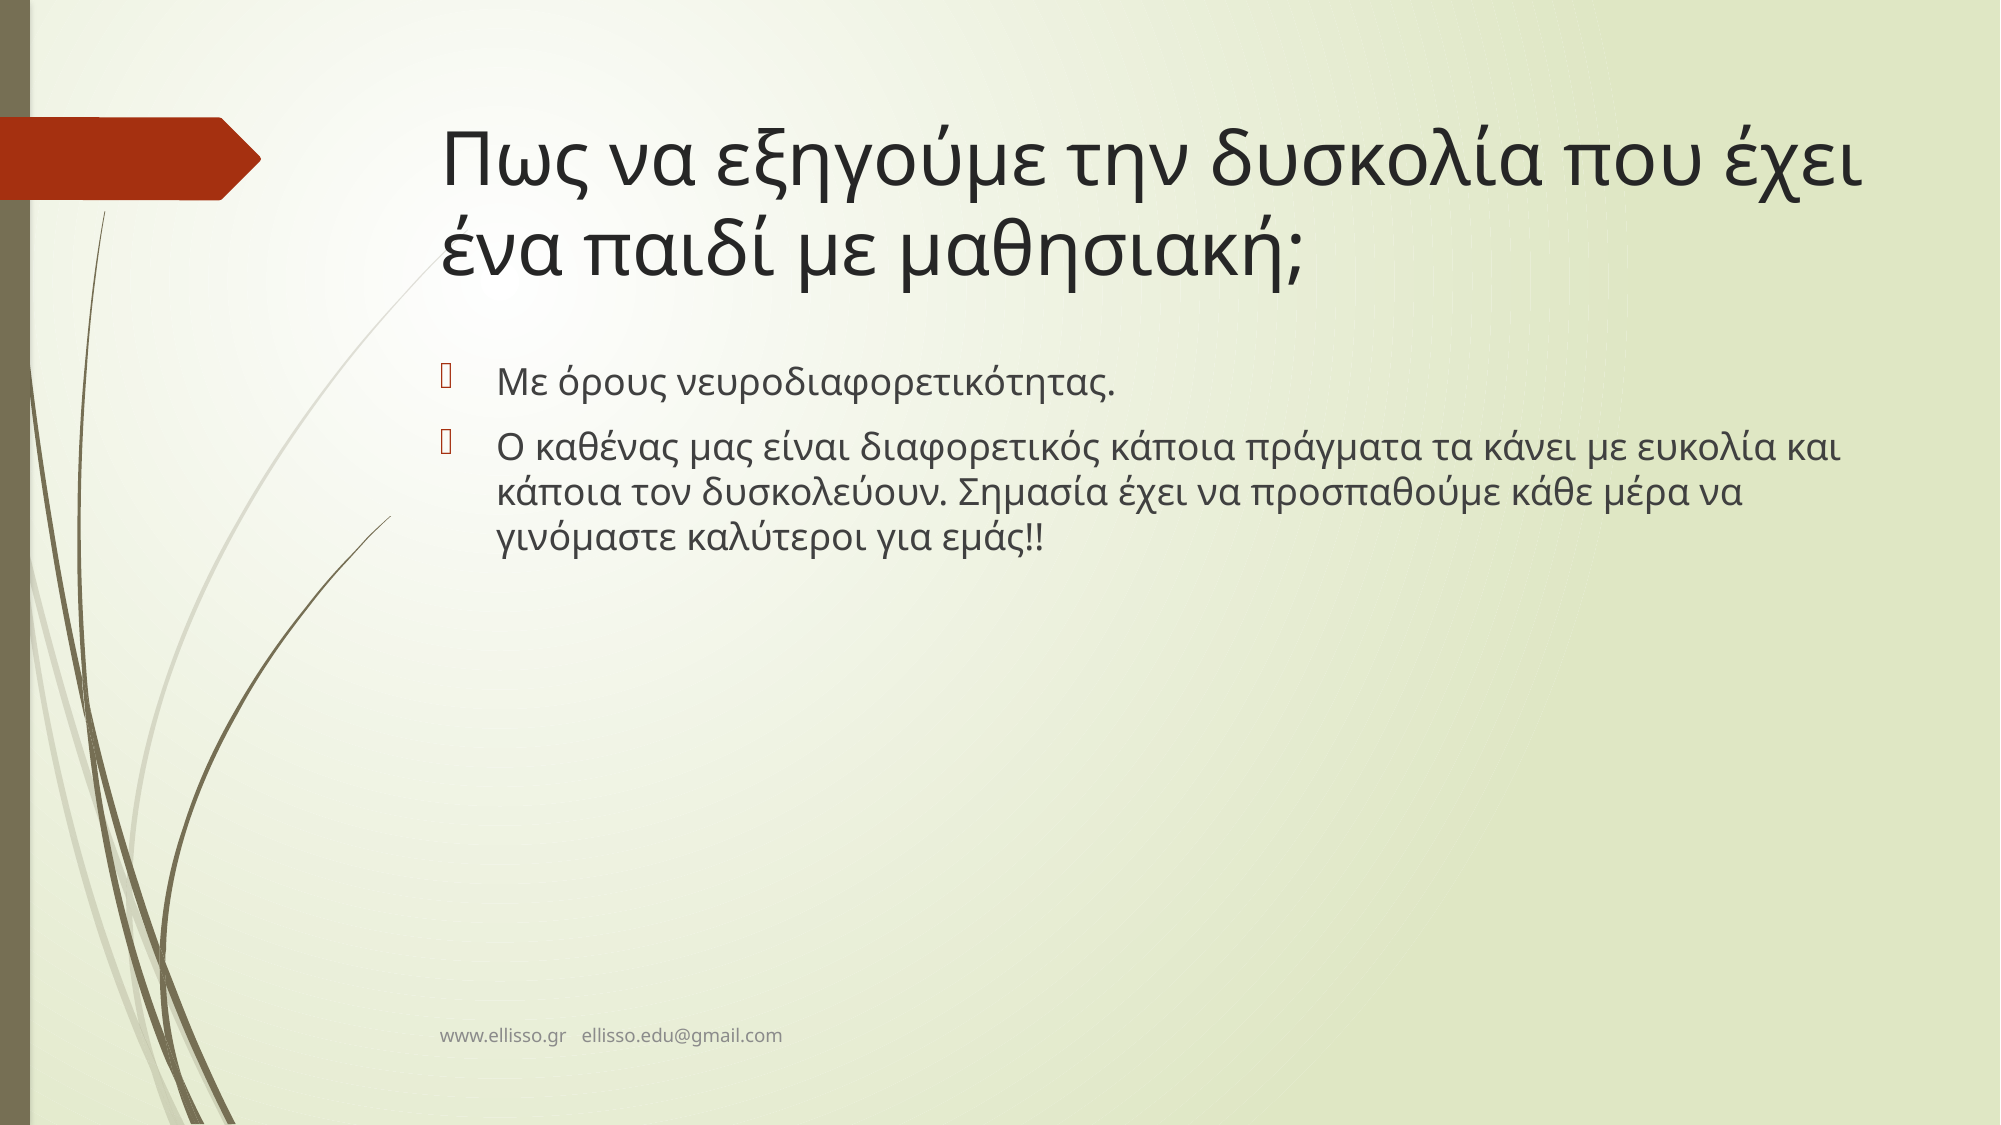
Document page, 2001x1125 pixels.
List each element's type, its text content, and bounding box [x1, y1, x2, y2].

footer www.ellisso.gr ellisso.edu@gmail.com [424, 1006, 1675, 1067]
title Πως να εξηγούμε την δυσκολία που έχει ένα παιδί με μαθησιακή; [425, 102, 1888, 313]
list Με όρους νευροδιαφορετικότητας. Ο καθένας μας είναι διαφορετικός κάποια πράγματα τα κάνει με ευκολία και κάποια τον δυσκολεύουν. Σημασία έχει να προσπαθούμε κάθε μέρα να γινόμαστε καλύτεροι για εμάς!! [424, 350, 1888, 970]
